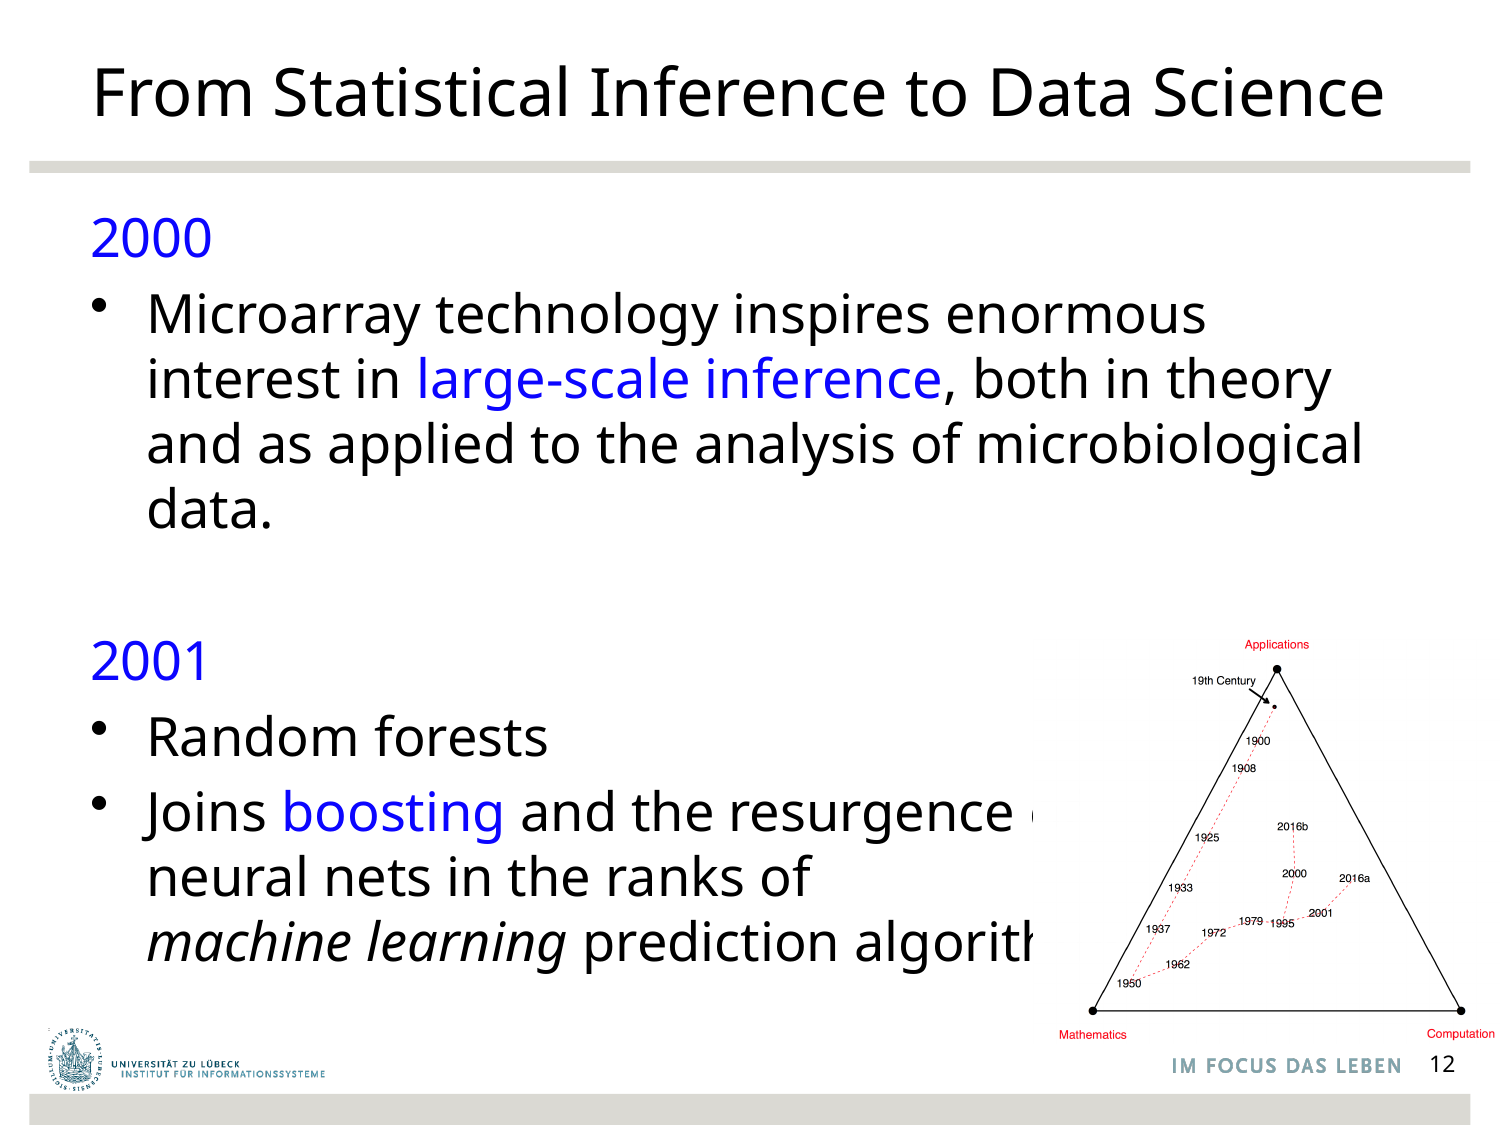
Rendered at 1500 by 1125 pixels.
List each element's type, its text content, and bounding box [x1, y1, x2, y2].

list 2000 Microarray technology inspires enormous interest in large-scale inference, both in theory and as applied to the analysis of microbiological data. 2001 Random forests Joins boosting and the resurgence of neural nets in the ranks of machine learning prediction algorithms [75, 196, 1425, 1012]
picture [1033, 639, 1500, 1044]
picture [1173, 1058, 1305, 1073]
title From Statistical Inference to Data Science [76, 42, 1427, 126]
slide_number 12 [1305, 1052, 1471, 1083]
